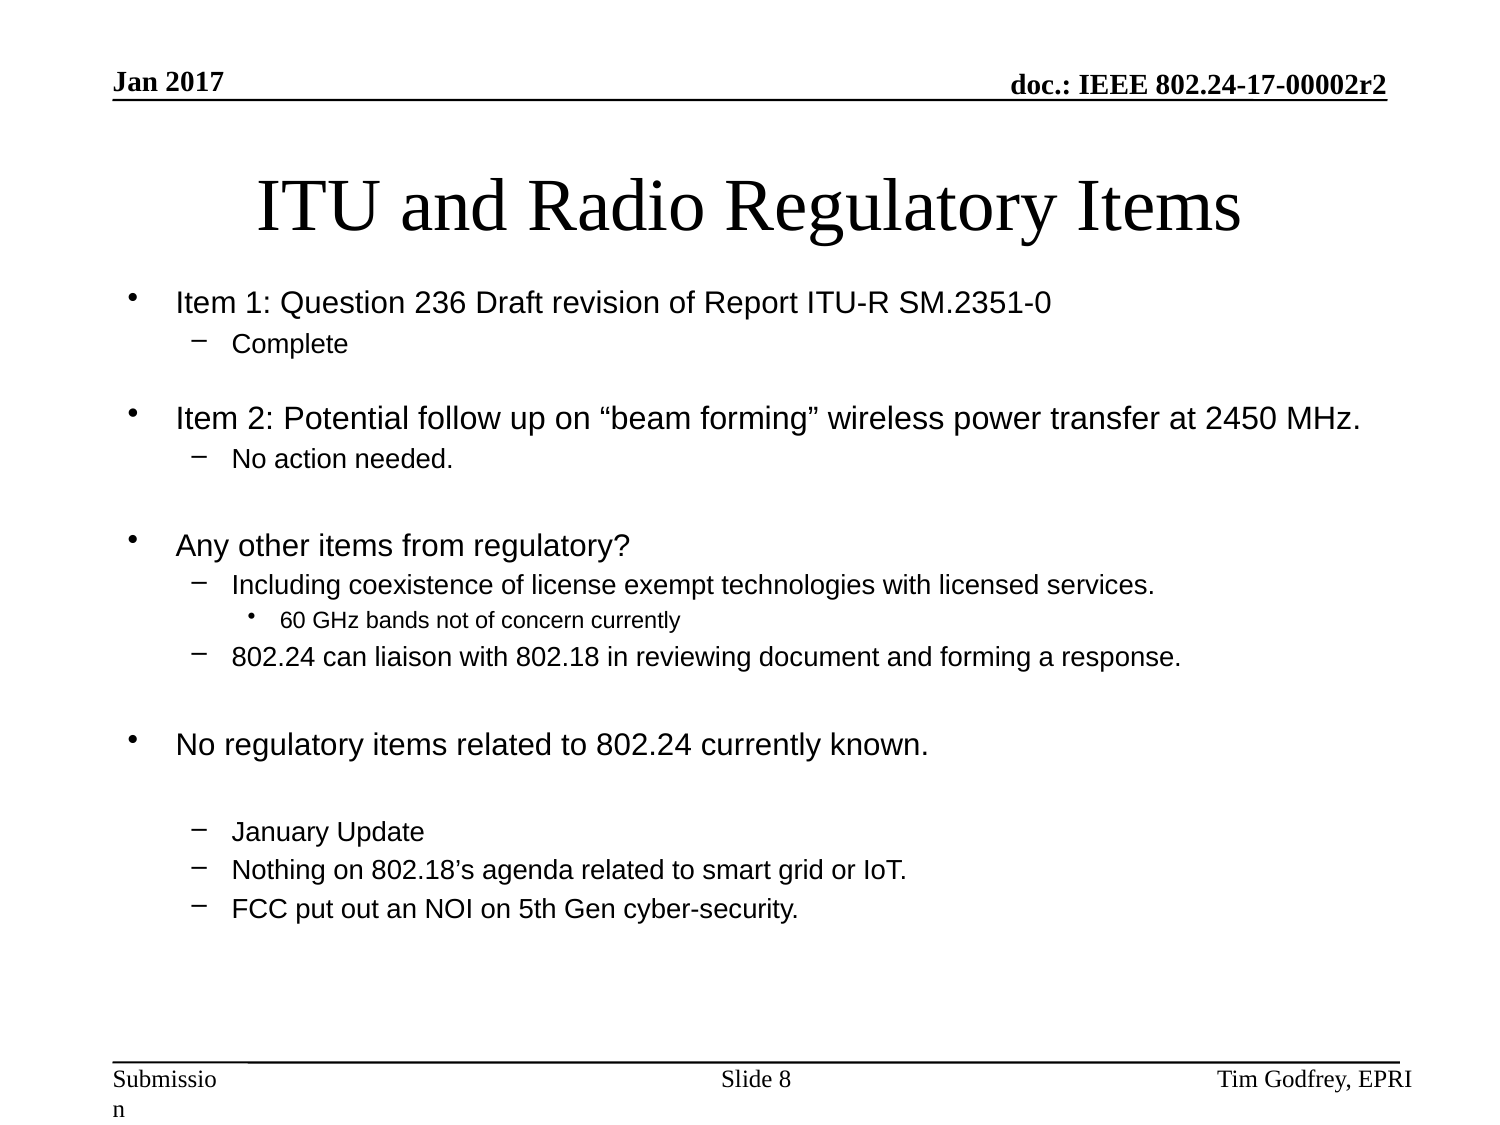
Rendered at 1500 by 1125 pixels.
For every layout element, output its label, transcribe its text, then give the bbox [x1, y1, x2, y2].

footer Tim Godfrey, EPRI [900, 1062, 1413, 1093]
slide_number Slide 8 [712, 1062, 800, 1093]
title ITU and Radio Regulatory Items [112, 112, 1388, 275]
list Item 1: Question 236 Draft revision of Report ITU-R SM.2351-0 Complete Item 2: Potential follow up on “beam forming” wireless power transfer at 2450 MHz. No action needed. Any other items from regulatory? Including coexistence of license exempt technologies with licensed services. 60 GHz bands not of concern currently 802.24 can liaison with 802.18 in reviewing document and forming a response. No regulatory items related to 802.24 currently known. January Update Nothing on 802.18’s agenda related to smart grid or IoT. FCC put out an NOI on 5th Gen cyber-security. [112, 275, 1388, 975]
